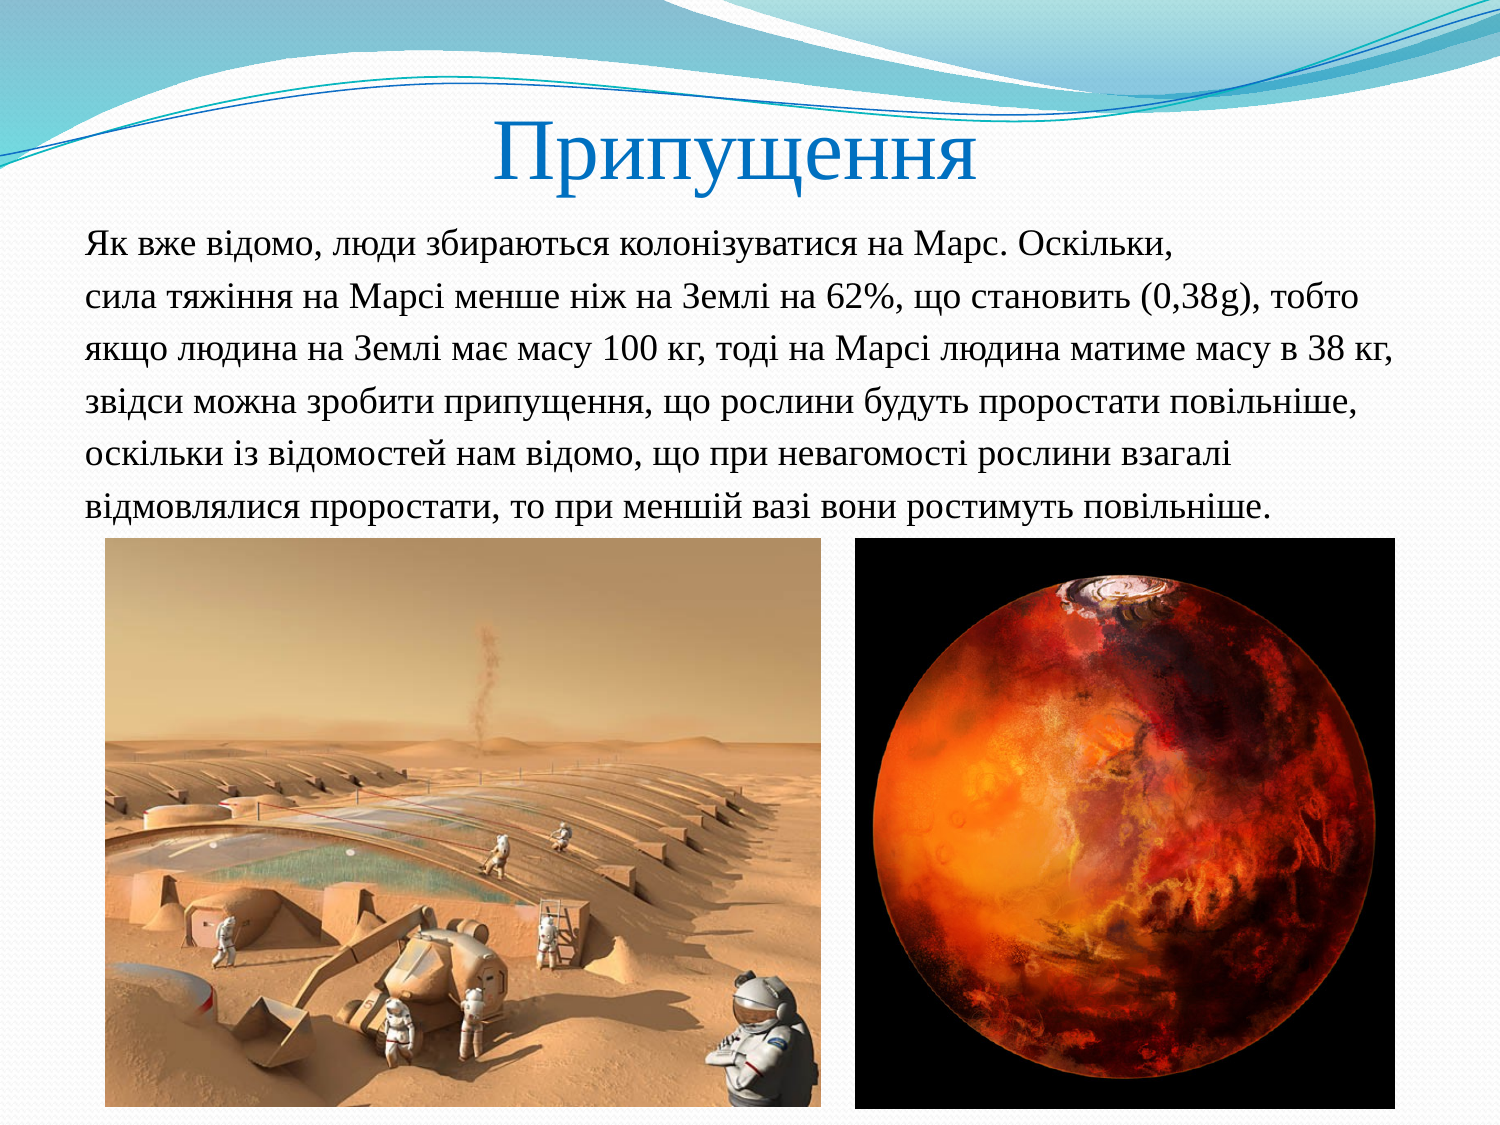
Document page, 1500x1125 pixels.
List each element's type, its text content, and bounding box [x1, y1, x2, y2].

picture [855, 538, 1395, 1109]
picture [105, 538, 821, 1107]
title Припущення [492, 82, 1074, 198]
list Як вже відомо, люди збираються колонізуватися на Марс. Оскільки, сила тяжіння на Марсі менше ніж на Землі на 62%, що становить (0,38g), тобто якщо людина на Землі має масу 100 кг, тоді на Марсі людина матиме масу в 38 кг, звідси можна зробити припущення, що рослини будуть проростати повільніше, оскільки із відомостей нам відомо, що при невагомості рослини взагалі відмовлялися проростати, то при меншій вазі вони ростимуть повільніше. [70, 210, 1449, 949]
